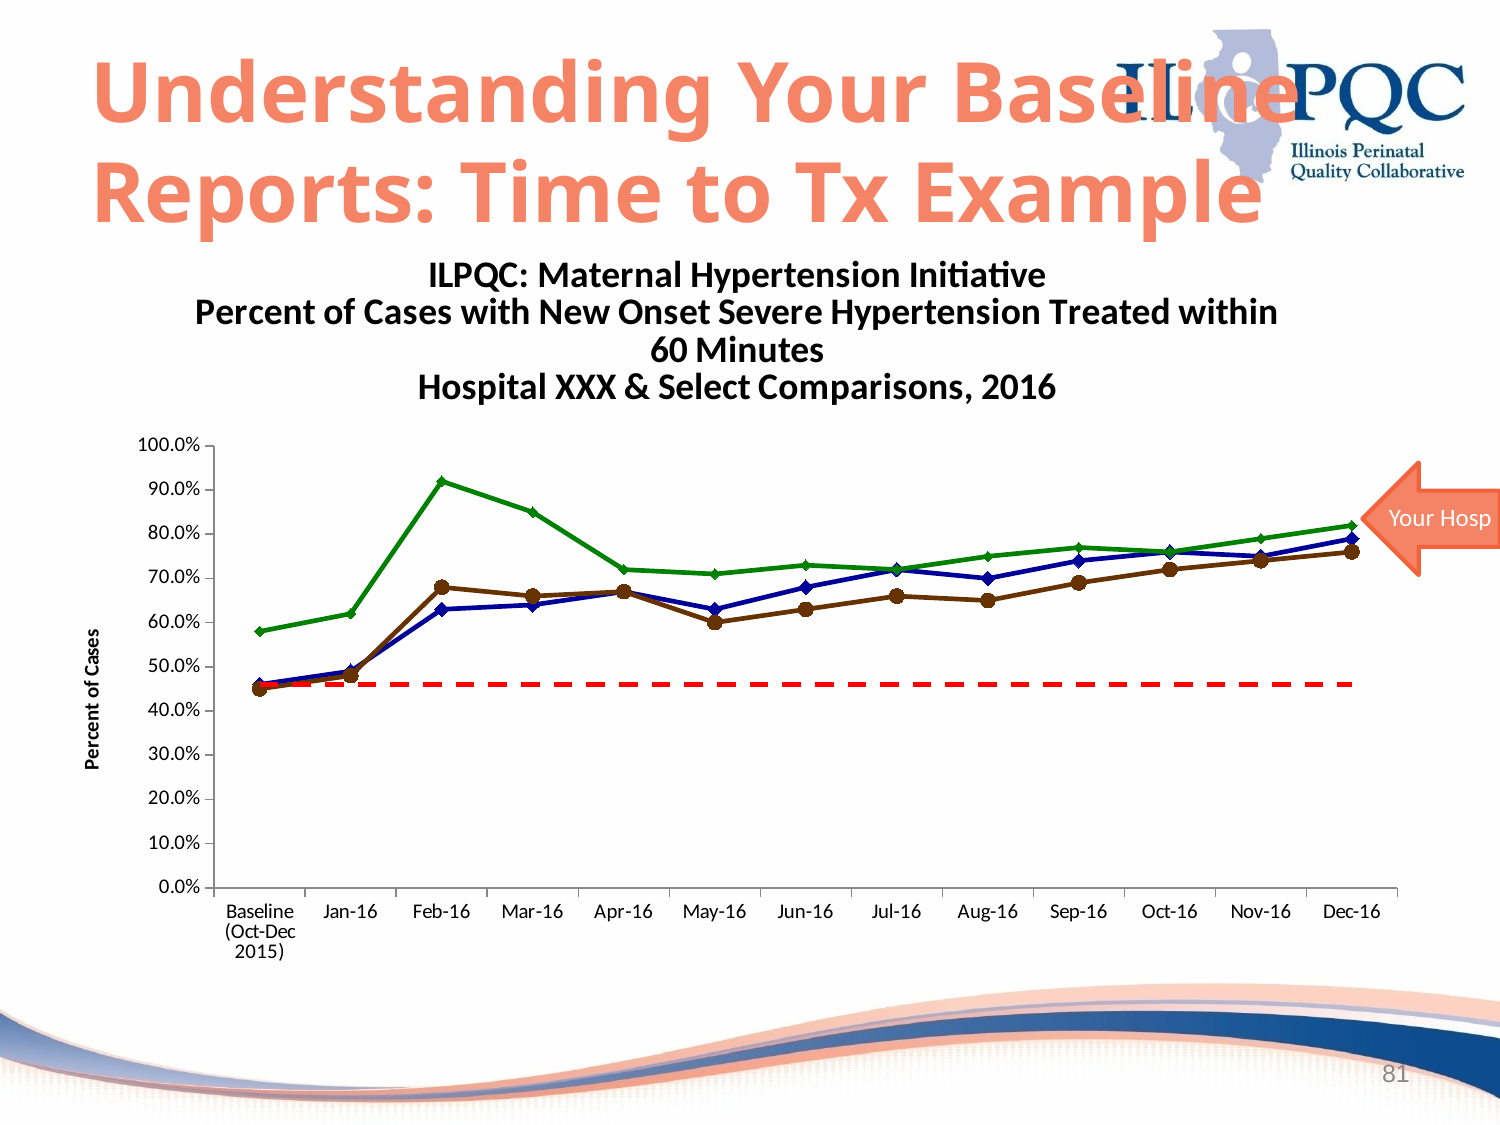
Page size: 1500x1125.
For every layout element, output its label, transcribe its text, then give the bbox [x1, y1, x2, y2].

slide_number 81 [1074, 1042, 1425, 1103]
picture [0, 0, 1500, 1125]
chart [49, 224, 1426, 979]
title Understanding Your Baseline Reports: Time to Tx Example [75, 45, 1425, 224]
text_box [1362, 462, 1500, 576]
